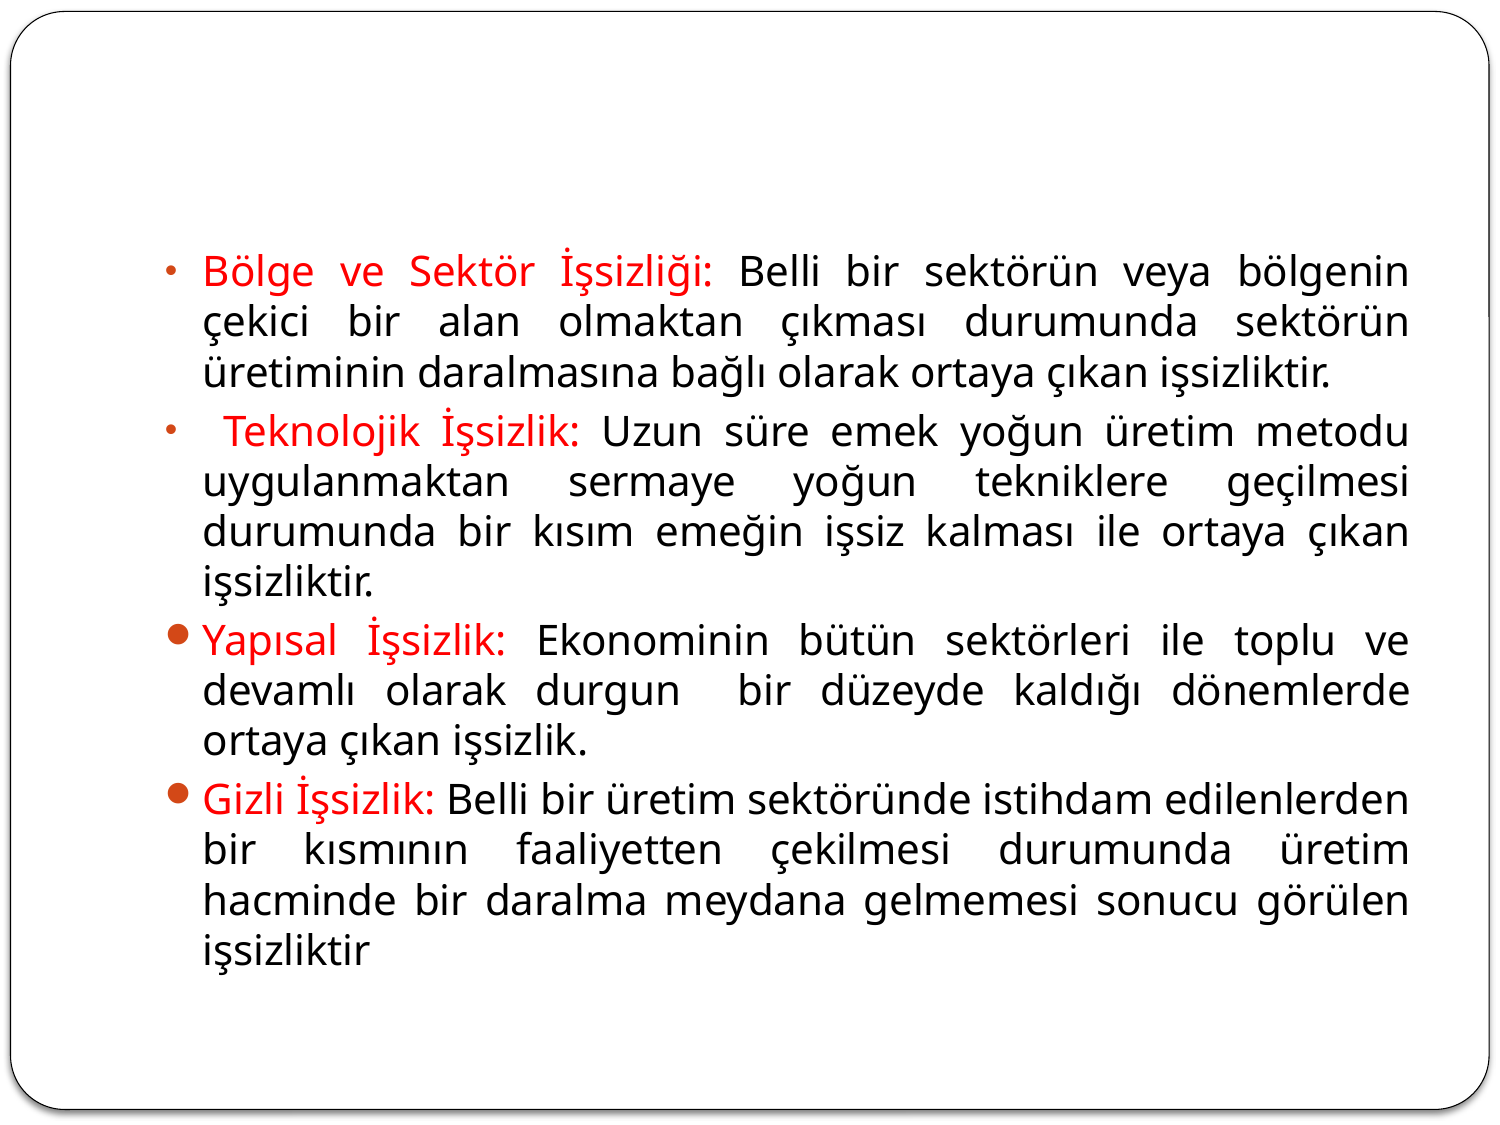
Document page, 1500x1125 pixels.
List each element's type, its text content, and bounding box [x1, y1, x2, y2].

list Bölge ve Sektör İşsizliği: Belli bir sektörün veya bölgenin çekici bir alan olmaktan çıkması durumunda sektörün üretiminin daralmasına bağlı olarak ortaya çıkan işsizliktir. Teknolojik İşsizlik: Uzun süre emek yoğun üretim metodu uygulanmaktan sermaye yoğun tekniklere geçilmesi durumunda bir kısım emeğin işsiz kalması ile ortaya çıkan işsizliktir. Yapısal İşsizlik: Ekonominin bütün sektörleri ile toplu ve devamlı olarak durgun bir düzeyde kaldığı dönemlerde ortaya çıkan işsizlik. Gizli İşsizlik: Belli bir üretim sektöründe istihdam edilenlerden bir kısmının faaliyetten çekilmesi durumunda üretim hacminde bir daralma meydana gelmemesi sonucu görülen işsizliktir [150, 237, 1425, 988]
